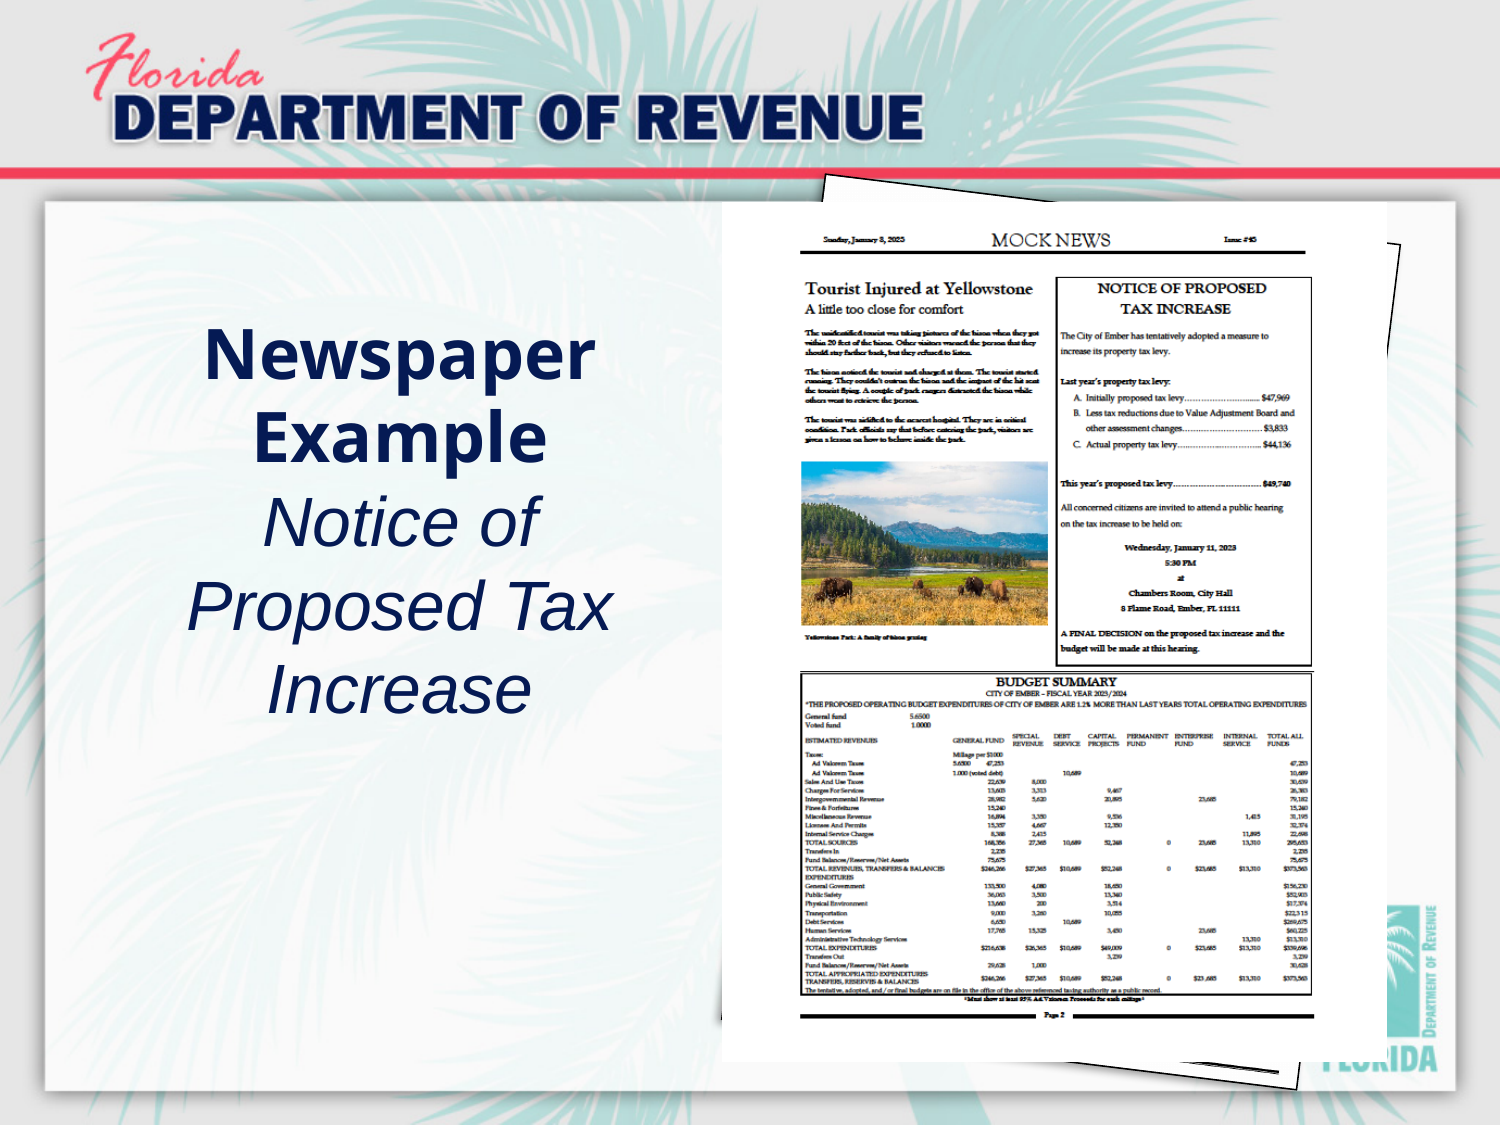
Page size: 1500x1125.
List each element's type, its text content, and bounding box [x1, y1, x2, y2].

picture [0, 0, 1500, 1125]
title Newspaper Example Notice of Proposed Tax Increase [99, 299, 700, 738]
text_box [722, 201, 1388, 1063]
